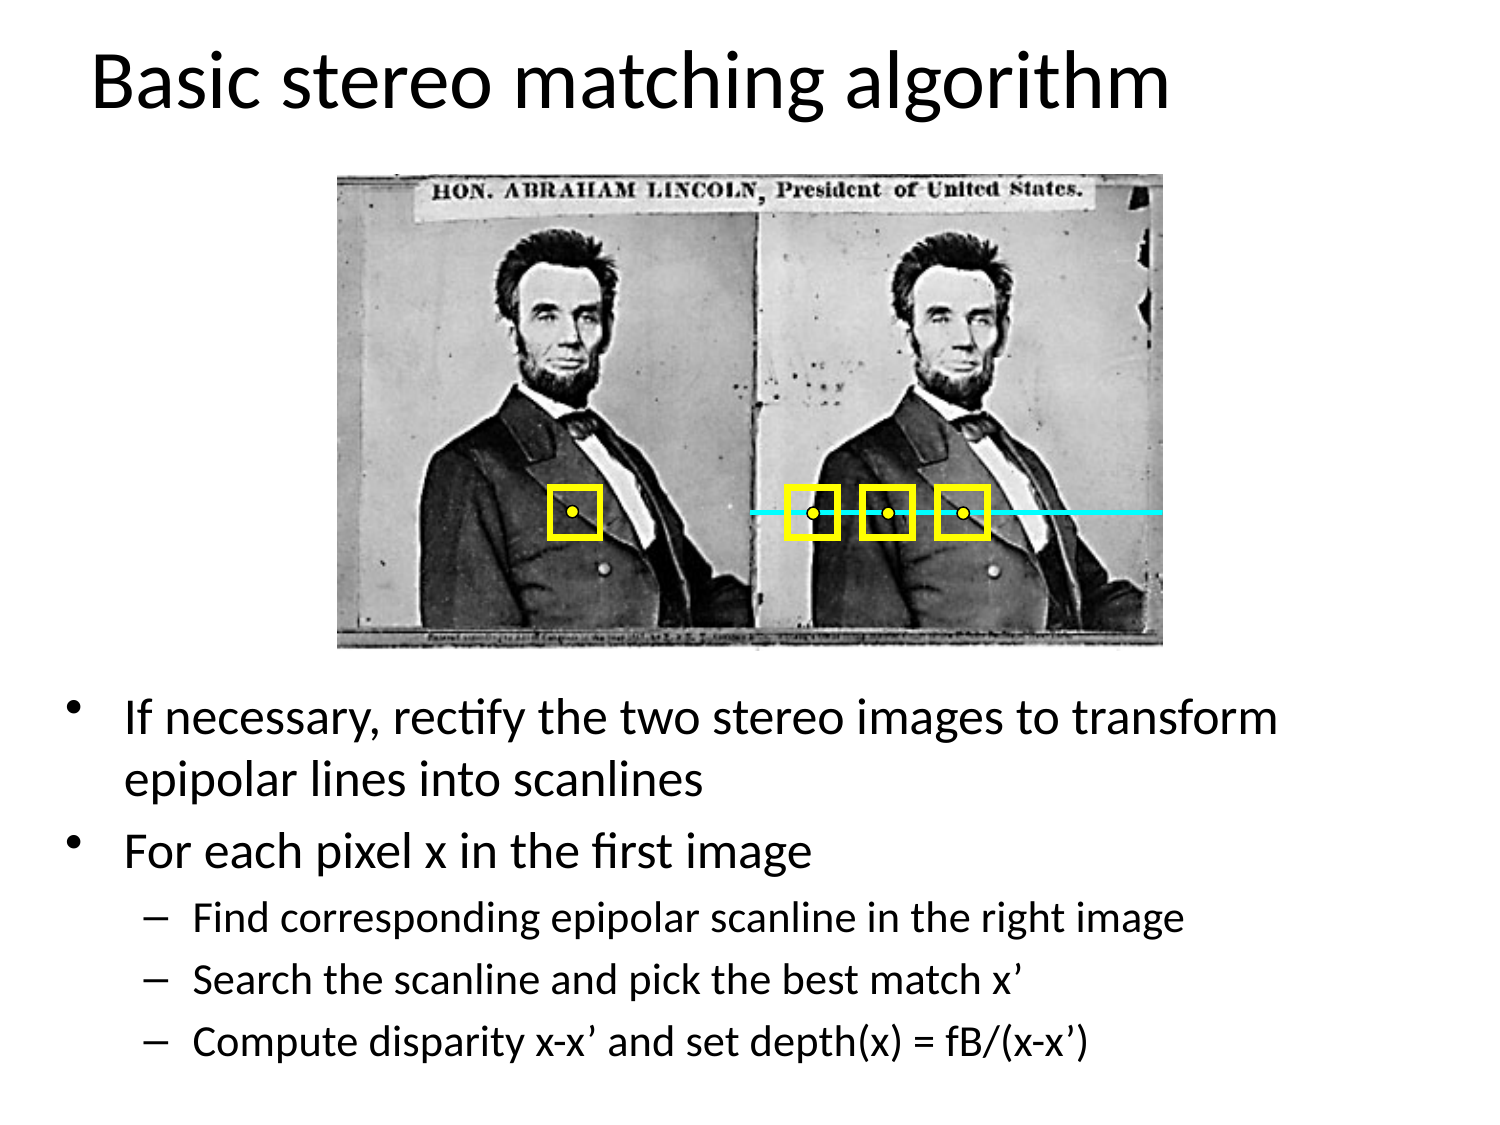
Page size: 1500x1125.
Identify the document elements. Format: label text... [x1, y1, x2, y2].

list If necessary, rectify the two stereo images to transform epipolar lines into scanlines For each pixel x in the first image Find corresponding epipolar scanline in the right image Search the scanline and pick the best match x’ Compute disparity x-x’ and set depth(x) = fB/(x-x’) [49, 674, 1476, 1076]
title Basic stereo matching algorithm [74, 0, 1426, 151]
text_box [787, 487, 838, 538]
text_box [549, 487, 601, 538]
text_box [862, 487, 913, 538]
picture [337, 174, 1163, 651]
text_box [937, 487, 988, 538]
